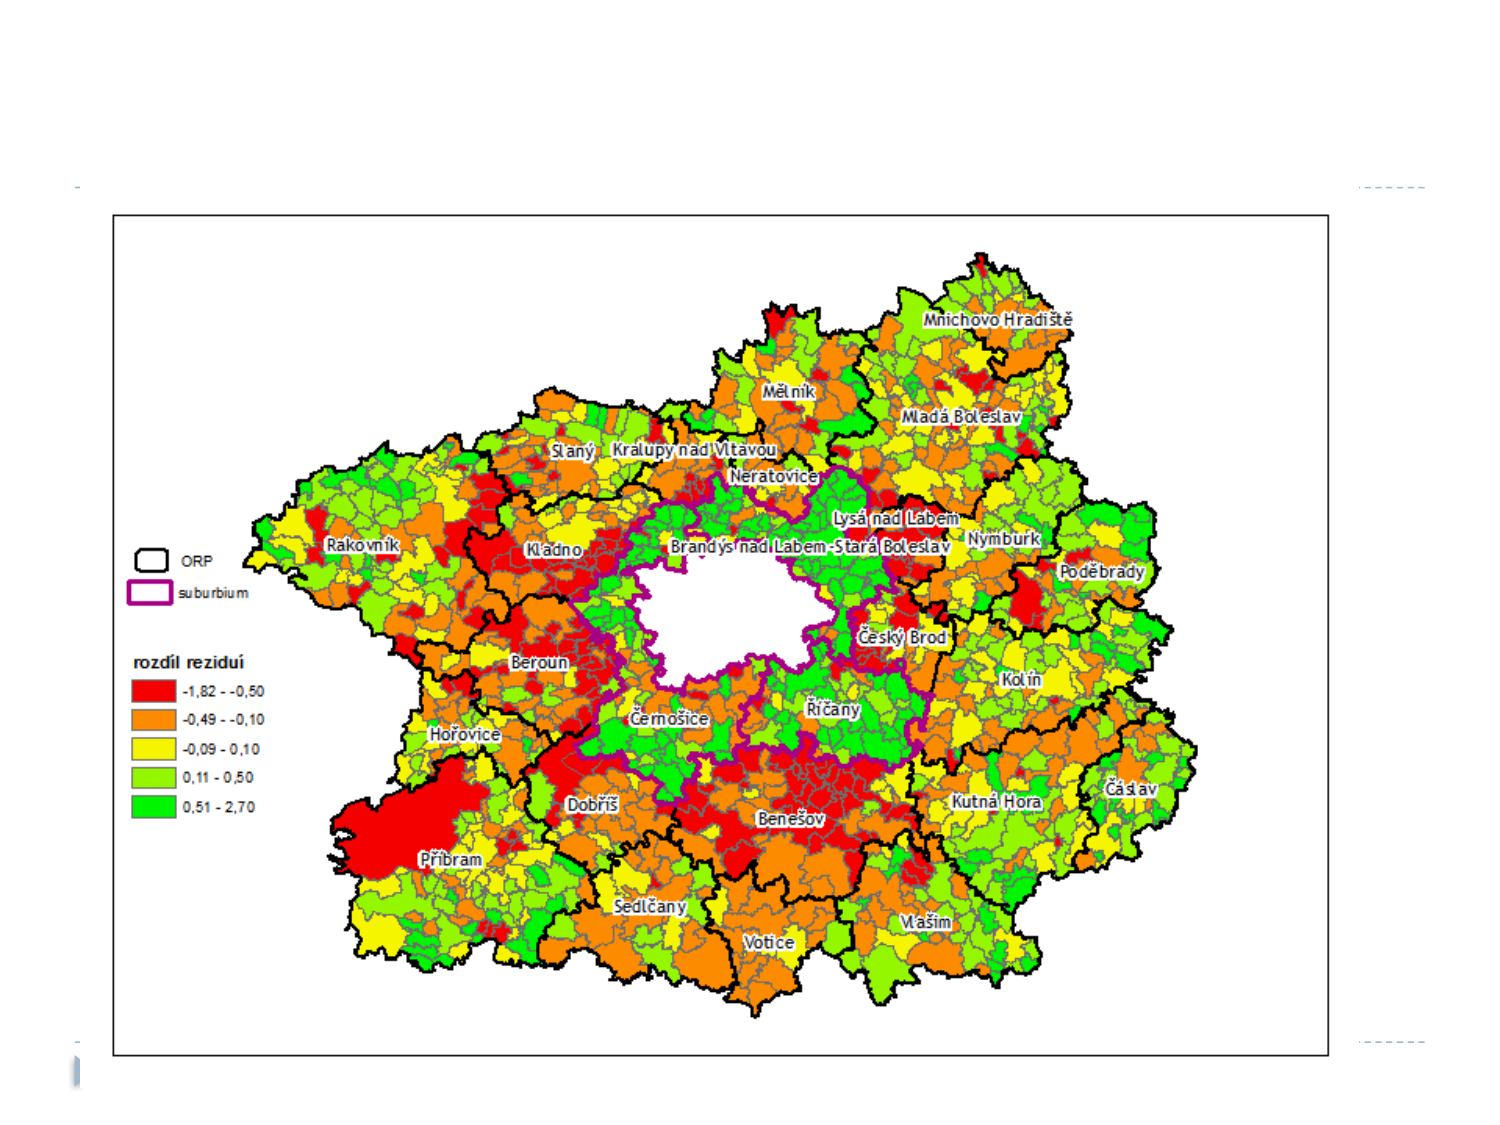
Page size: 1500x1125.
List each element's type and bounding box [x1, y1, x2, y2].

picture [80, 182, 1359, 1088]
